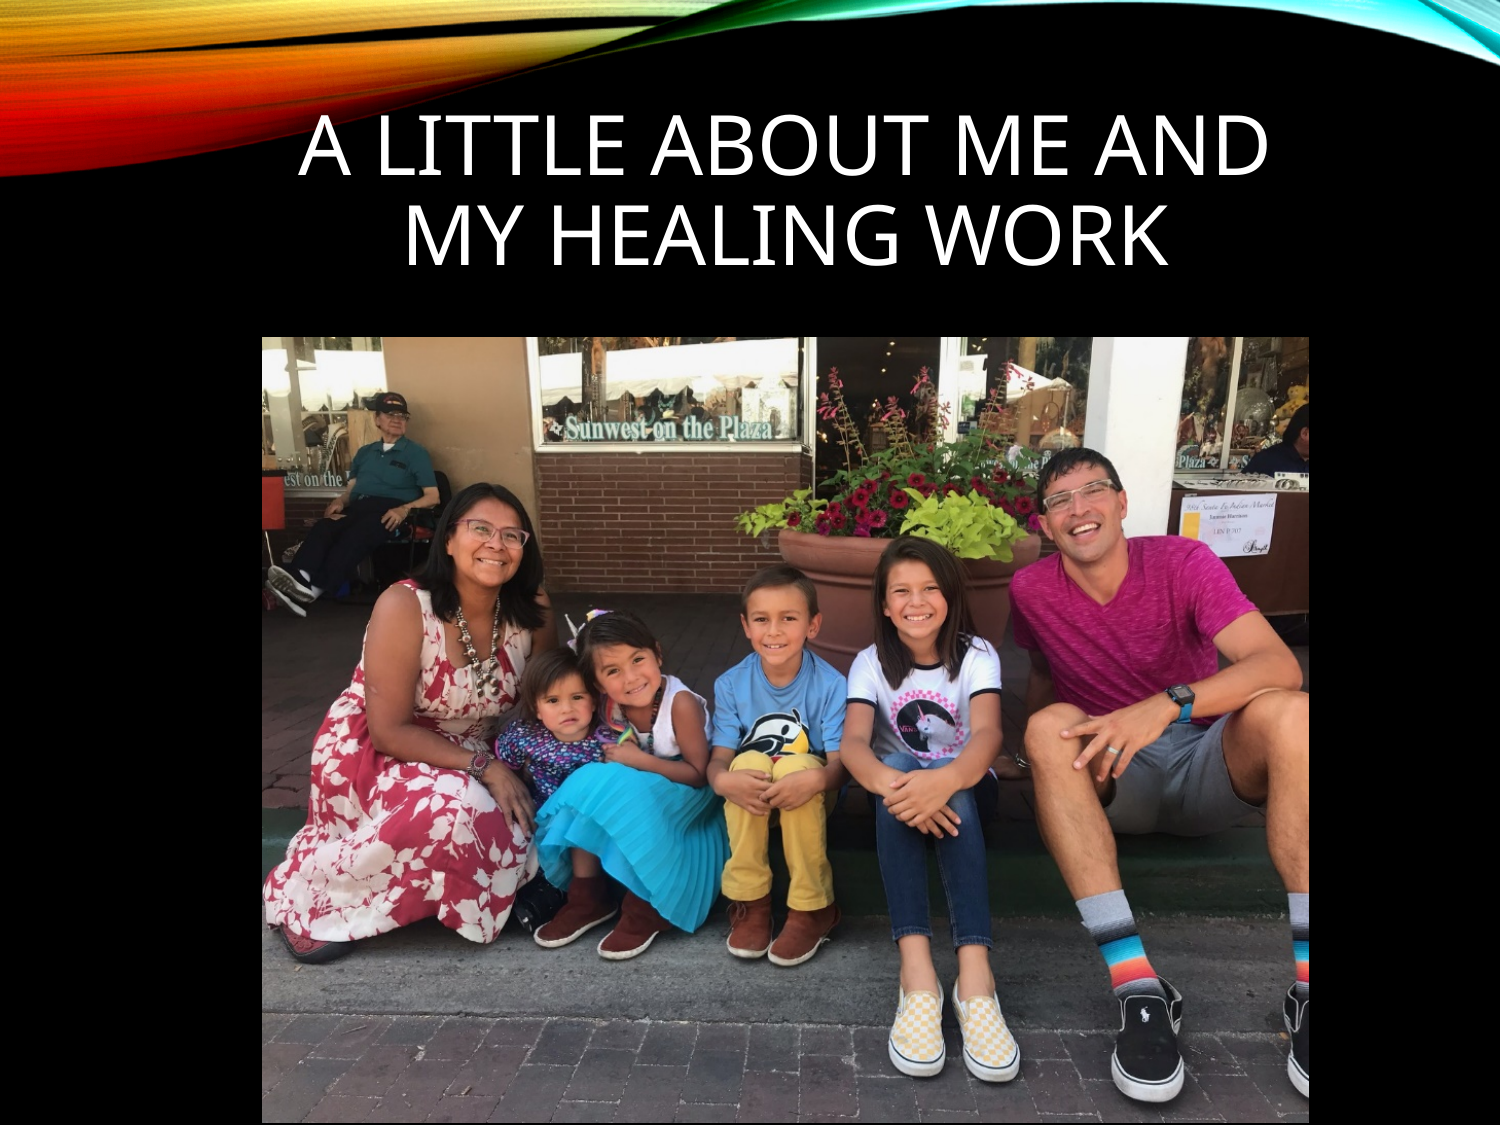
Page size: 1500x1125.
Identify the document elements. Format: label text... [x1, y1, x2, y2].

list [262, 336, 1309, 1123]
picture [0, 0, 1500, 178]
title A LITTLE ABOUT me and my healing work [262, 87, 1309, 300]
